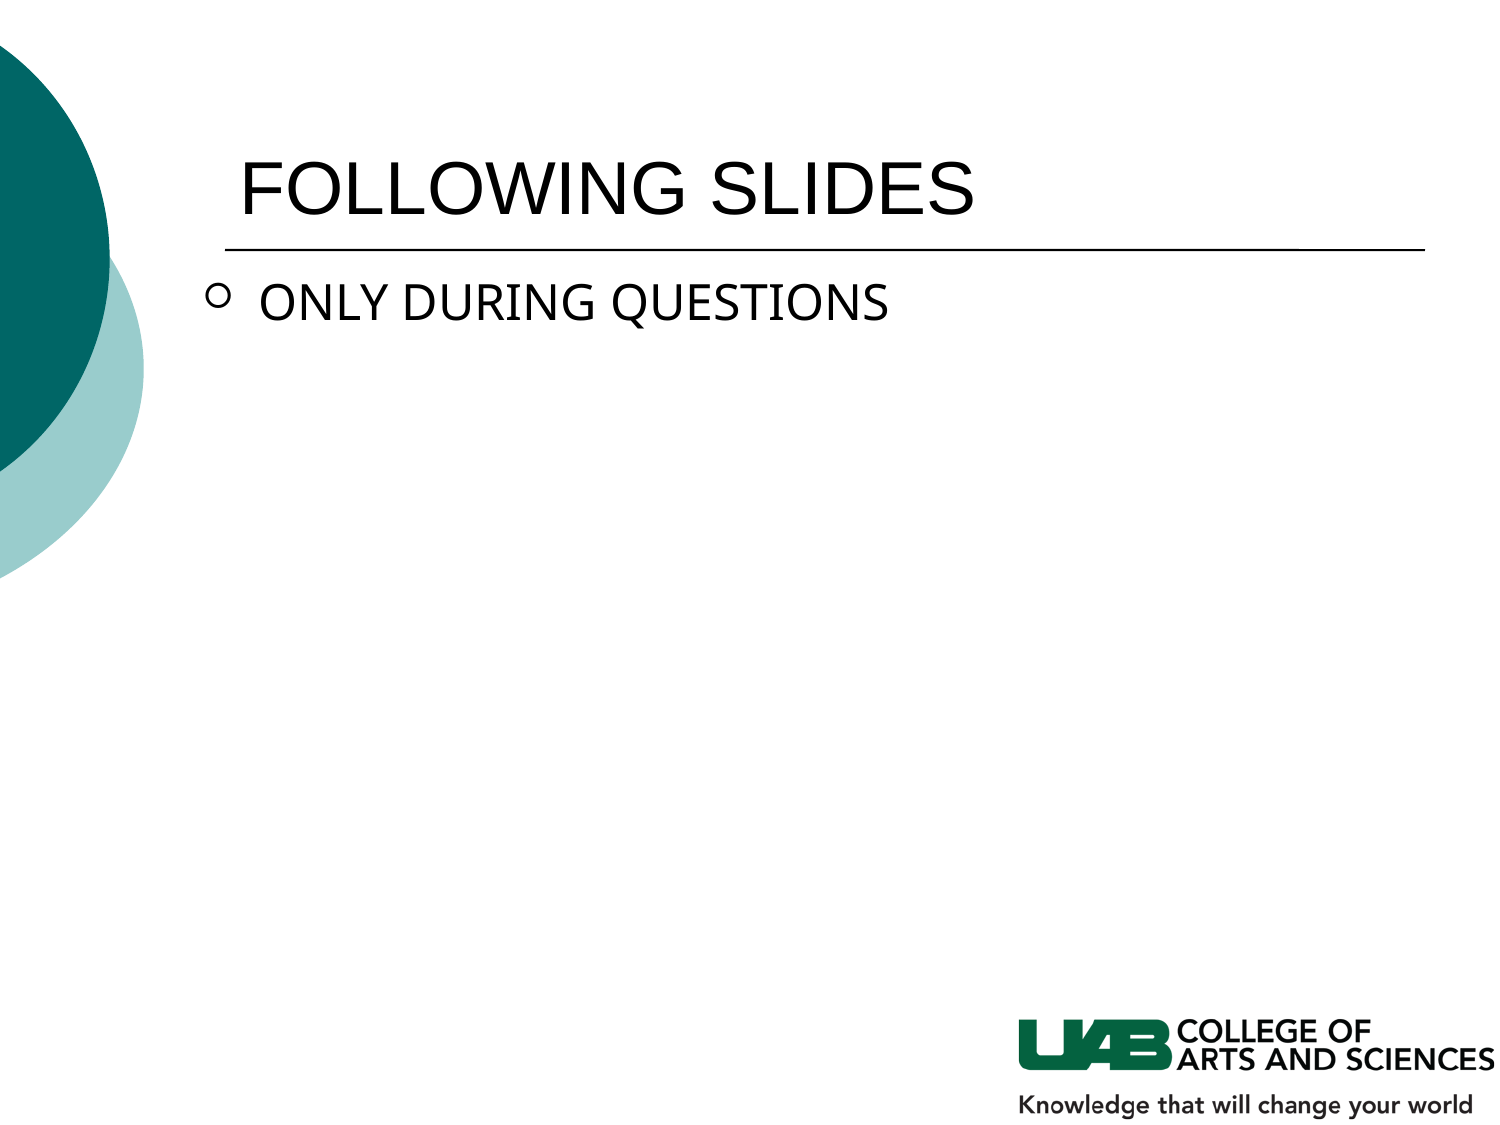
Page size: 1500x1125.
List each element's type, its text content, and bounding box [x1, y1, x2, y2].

picture [1012, 1013, 1500, 1125]
list ONLY DURING QUESTIONS [187, 275, 1388, 876]
title FOLLOWING SLIDES [224, 49, 1425, 237]
